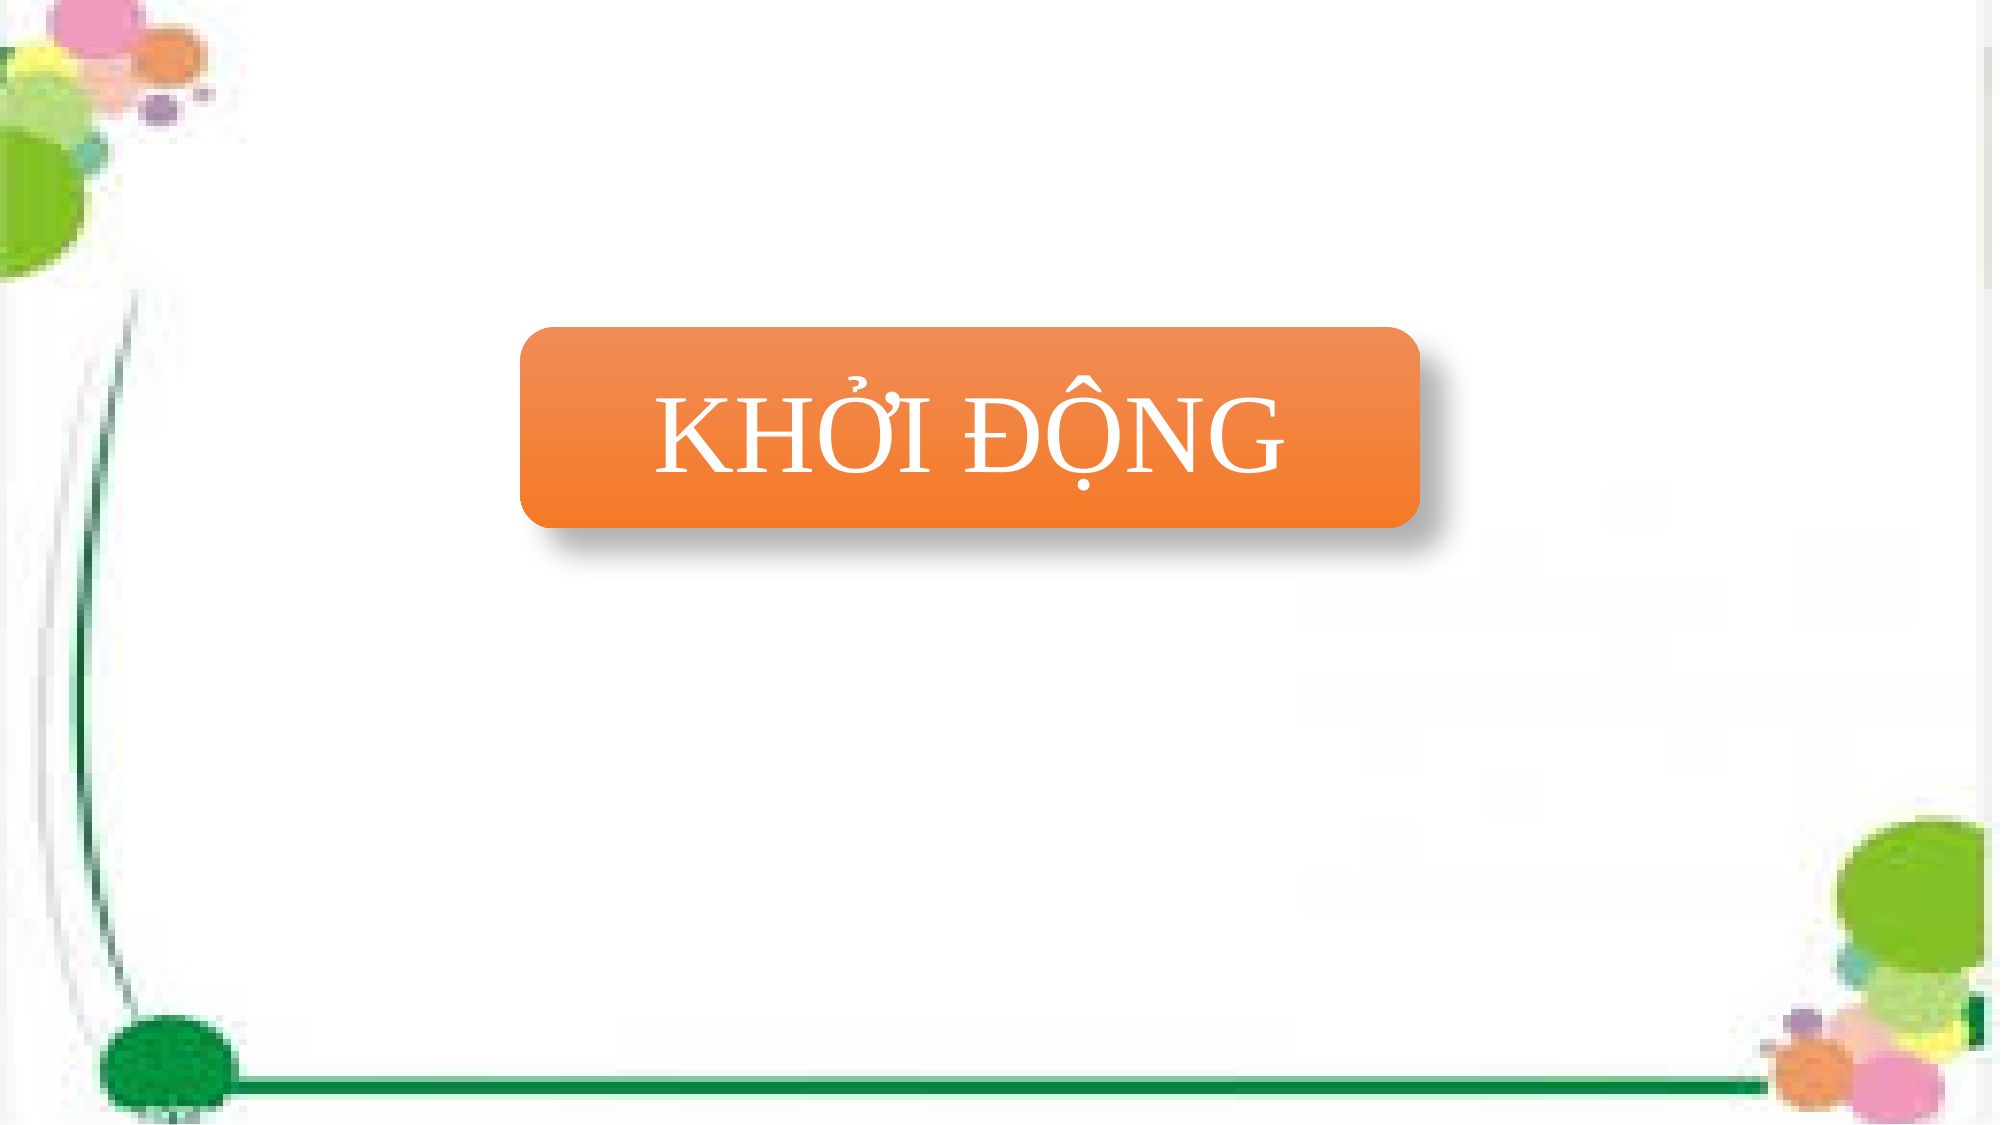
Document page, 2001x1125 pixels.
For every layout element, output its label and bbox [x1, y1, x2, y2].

list [0, 0, 2000, 1125]
